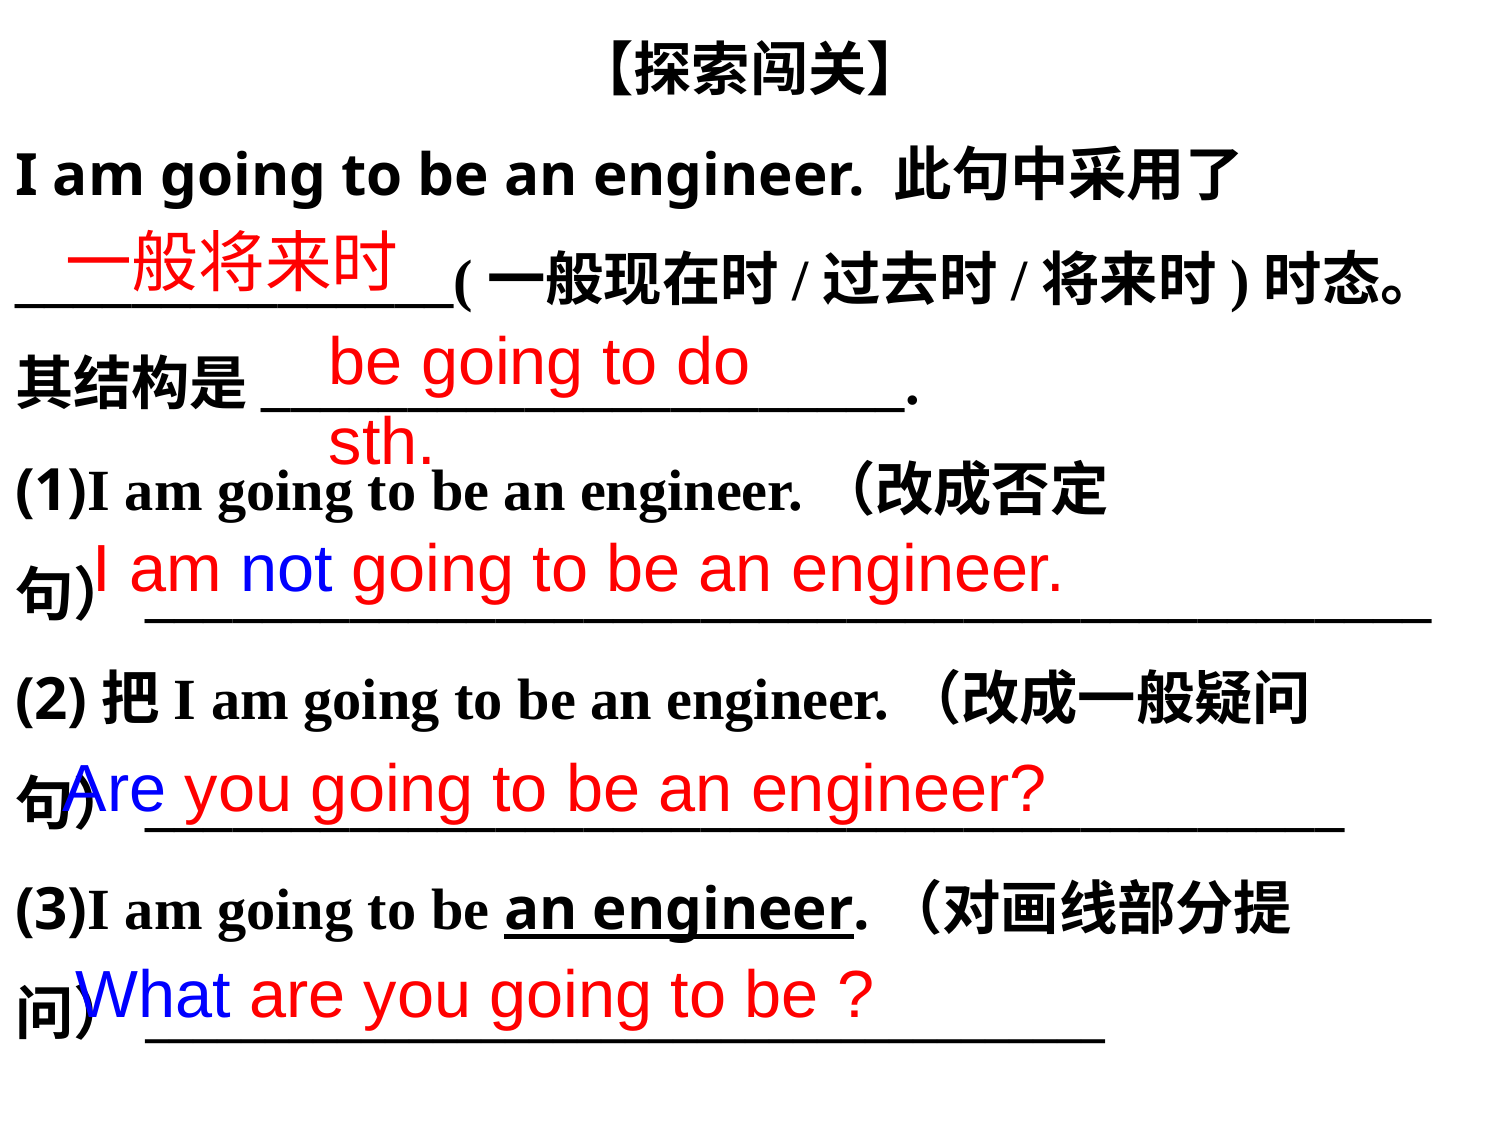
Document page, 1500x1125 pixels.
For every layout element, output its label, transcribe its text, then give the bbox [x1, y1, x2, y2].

text_box 【探索闯关】 I am going to be an engineer. 此句中采用了_______________(一般现在时/过去时/将来时)时态。 其结构是______________________. (1)I am going to be an engineer.（改成否定句）____________________________________________ (2)把I am going to be an engineer.（改成一般疑问句）_________________________________________ (3)I am going to be an engineer.（对画线部分提问）________________________________________ [0, 0, 1500, 1054]
text_box 一般将来时 [50, 212, 438, 308]
text_box What are you going to be ? [60, 943, 1271, 1039]
text_box be going to do sth. [313, 310, 888, 486]
text_box Are you going to be an engineer? [48, 736, 1258, 832]
text_box I am not going to be an engineer. [77, 517, 1288, 613]
